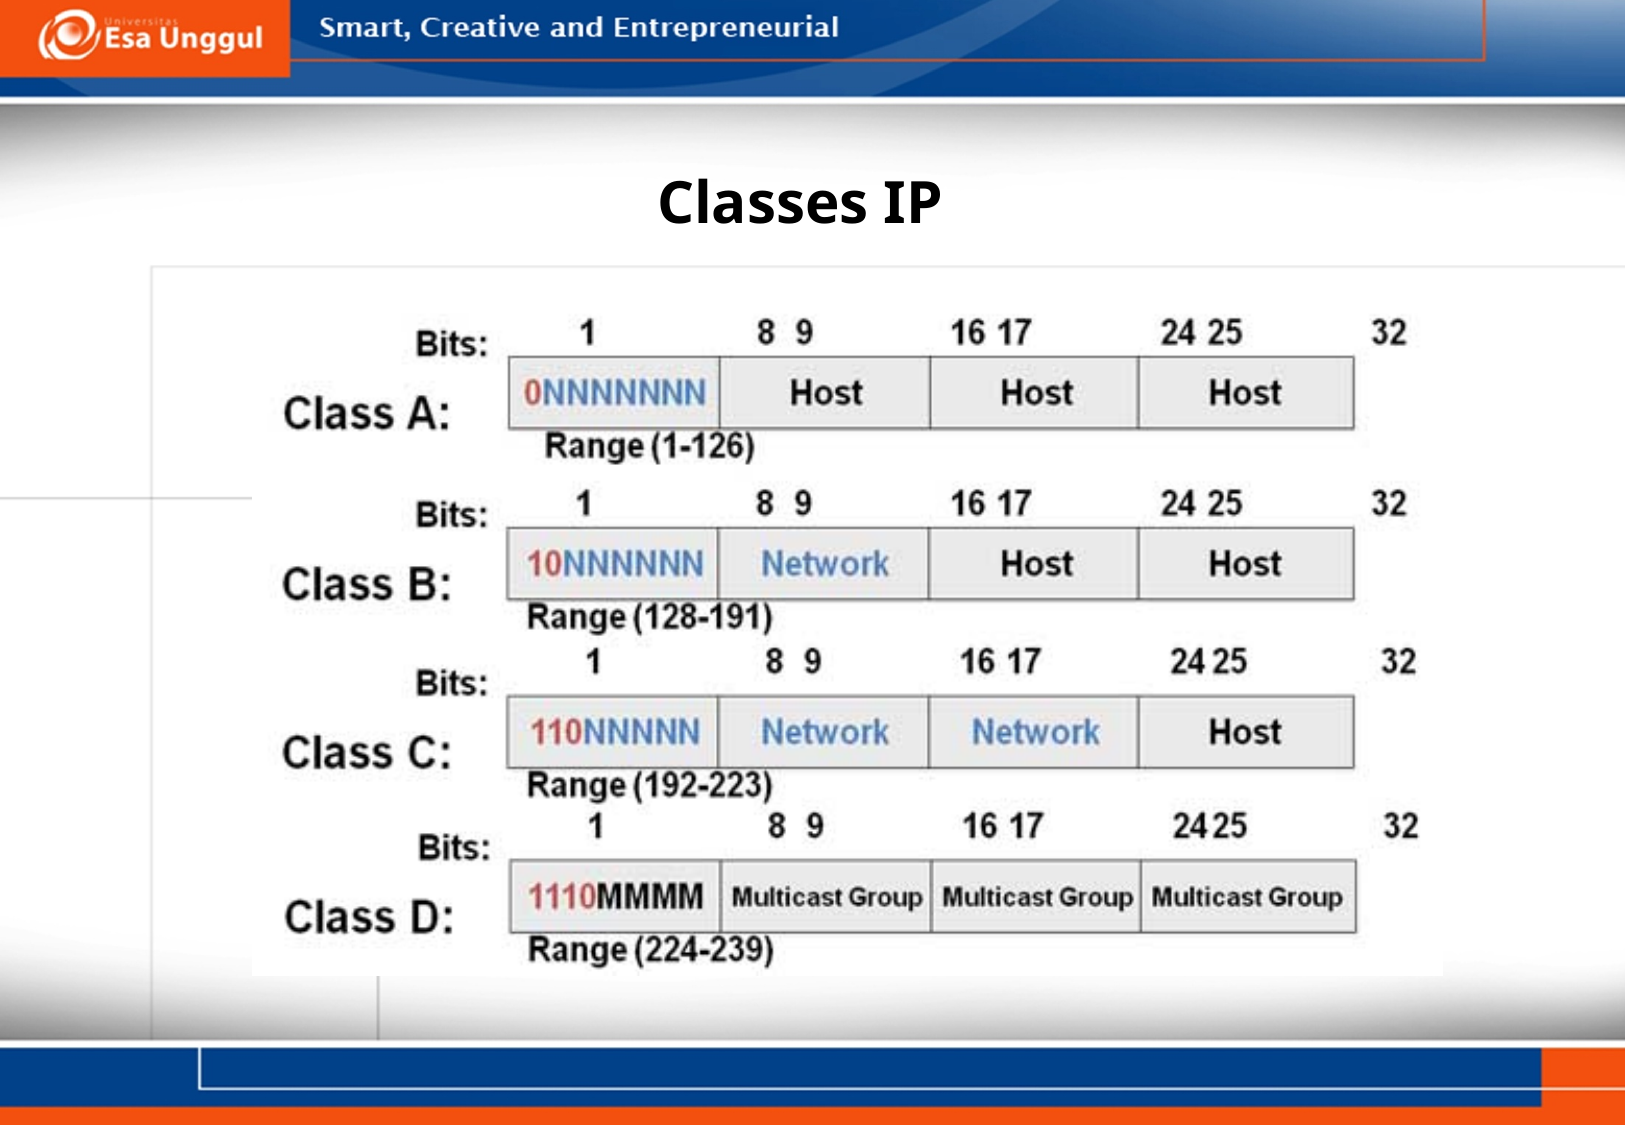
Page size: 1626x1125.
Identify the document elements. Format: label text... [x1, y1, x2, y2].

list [252, 298, 1443, 976]
title Classes IP [125, 110, 1475, 299]
picture [0, 0, 1625, 1125]
